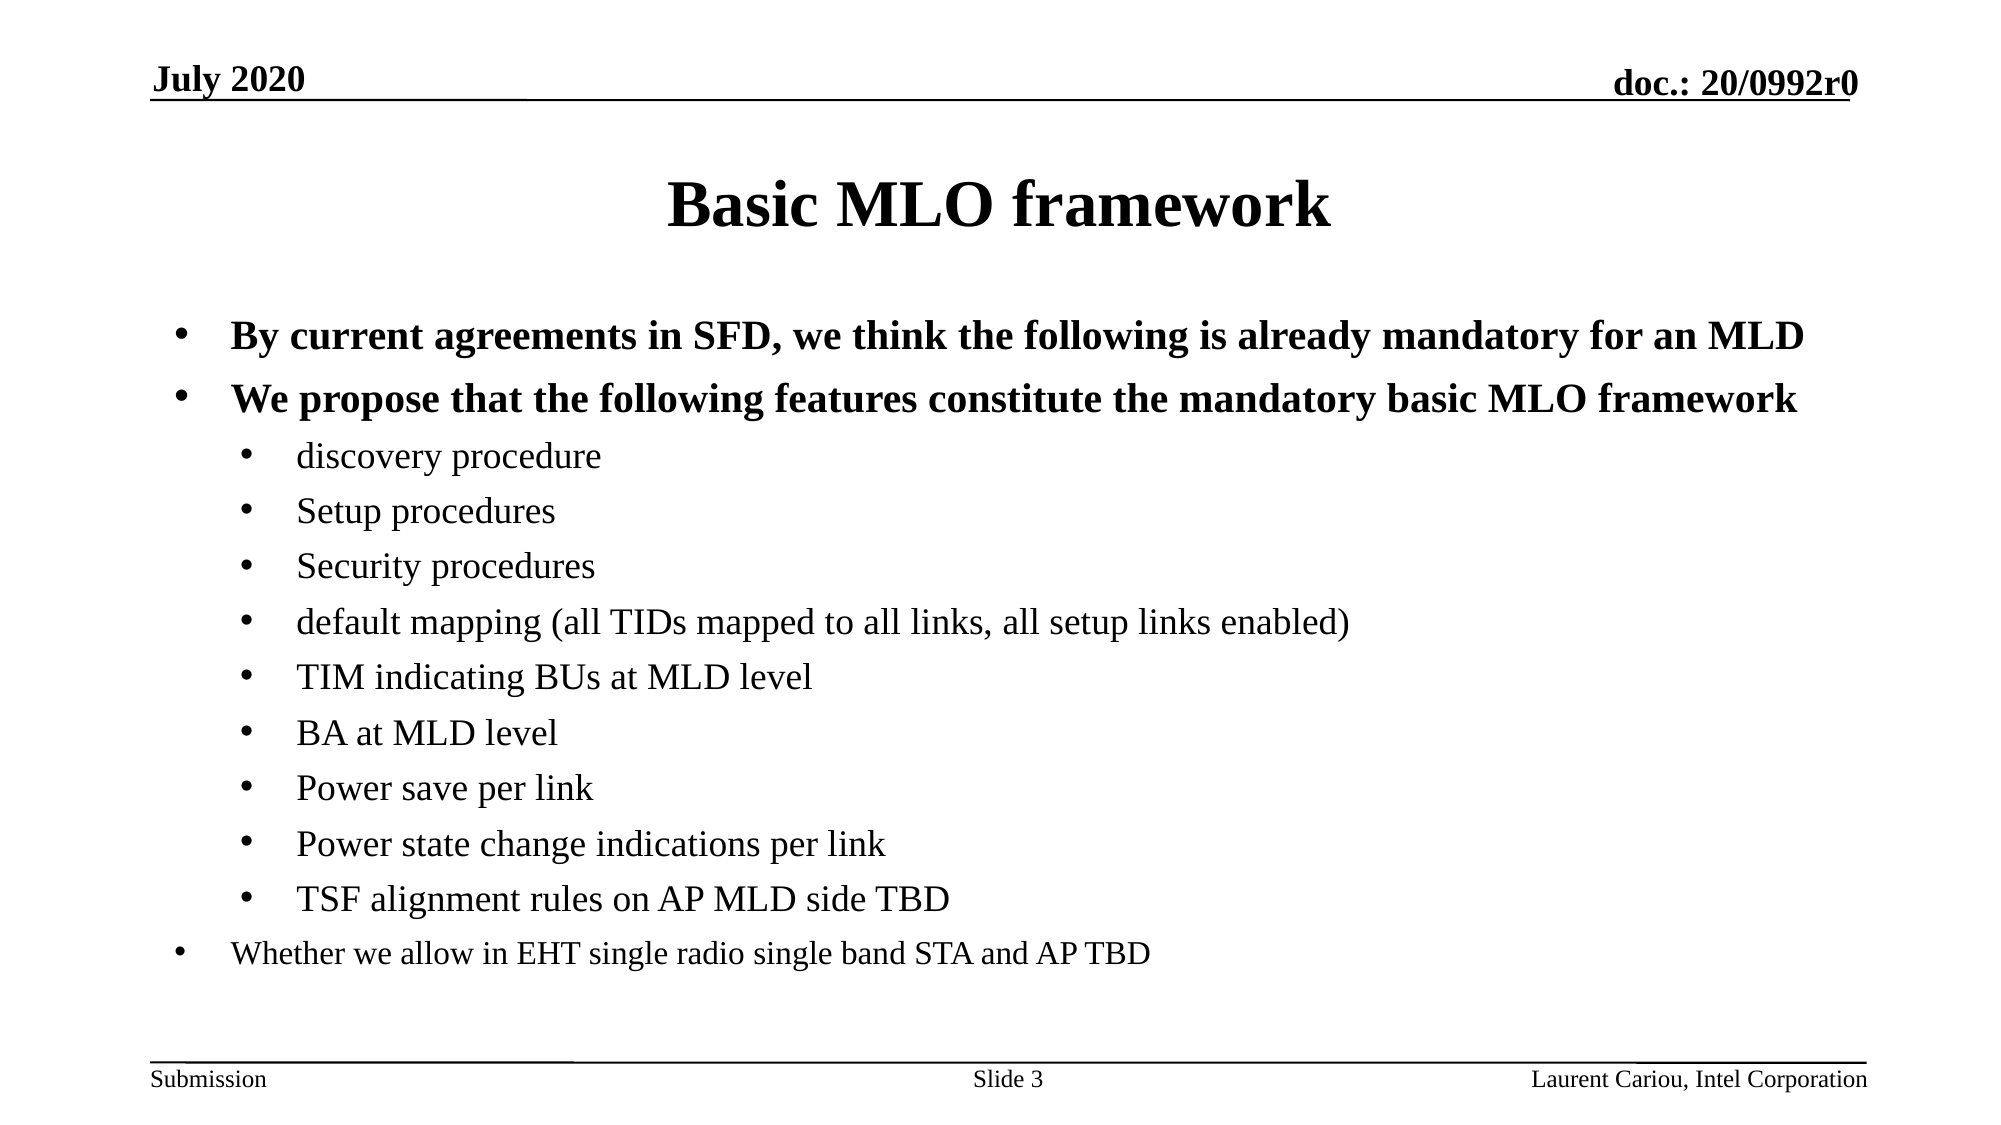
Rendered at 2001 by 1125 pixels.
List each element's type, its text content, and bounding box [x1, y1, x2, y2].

slide_number Slide 3 [950, 1061, 1067, 1123]
footer Laurent Cariou, Intel Corporation [1171, 1061, 1869, 1093]
list By current agreements in SFD, we think the following is already mandatory for an MLD We propose that the following features constitute the mandatory basic MLO framework discovery procedure Setup procedures Security procedures default mapping (all TIDs mapped to all links, all setup links enabled) TIM indicating BUs at MLD level BA at MLD level Power save per link Power state change indications per link TSF alignment rules on AP MLD side TBD Whether we allow in EHT single radio single band STA and AP TBD [149, 299, 1850, 976]
title Basic MLO framework [149, 112, 1850, 288]
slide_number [152, 54, 563, 100]
